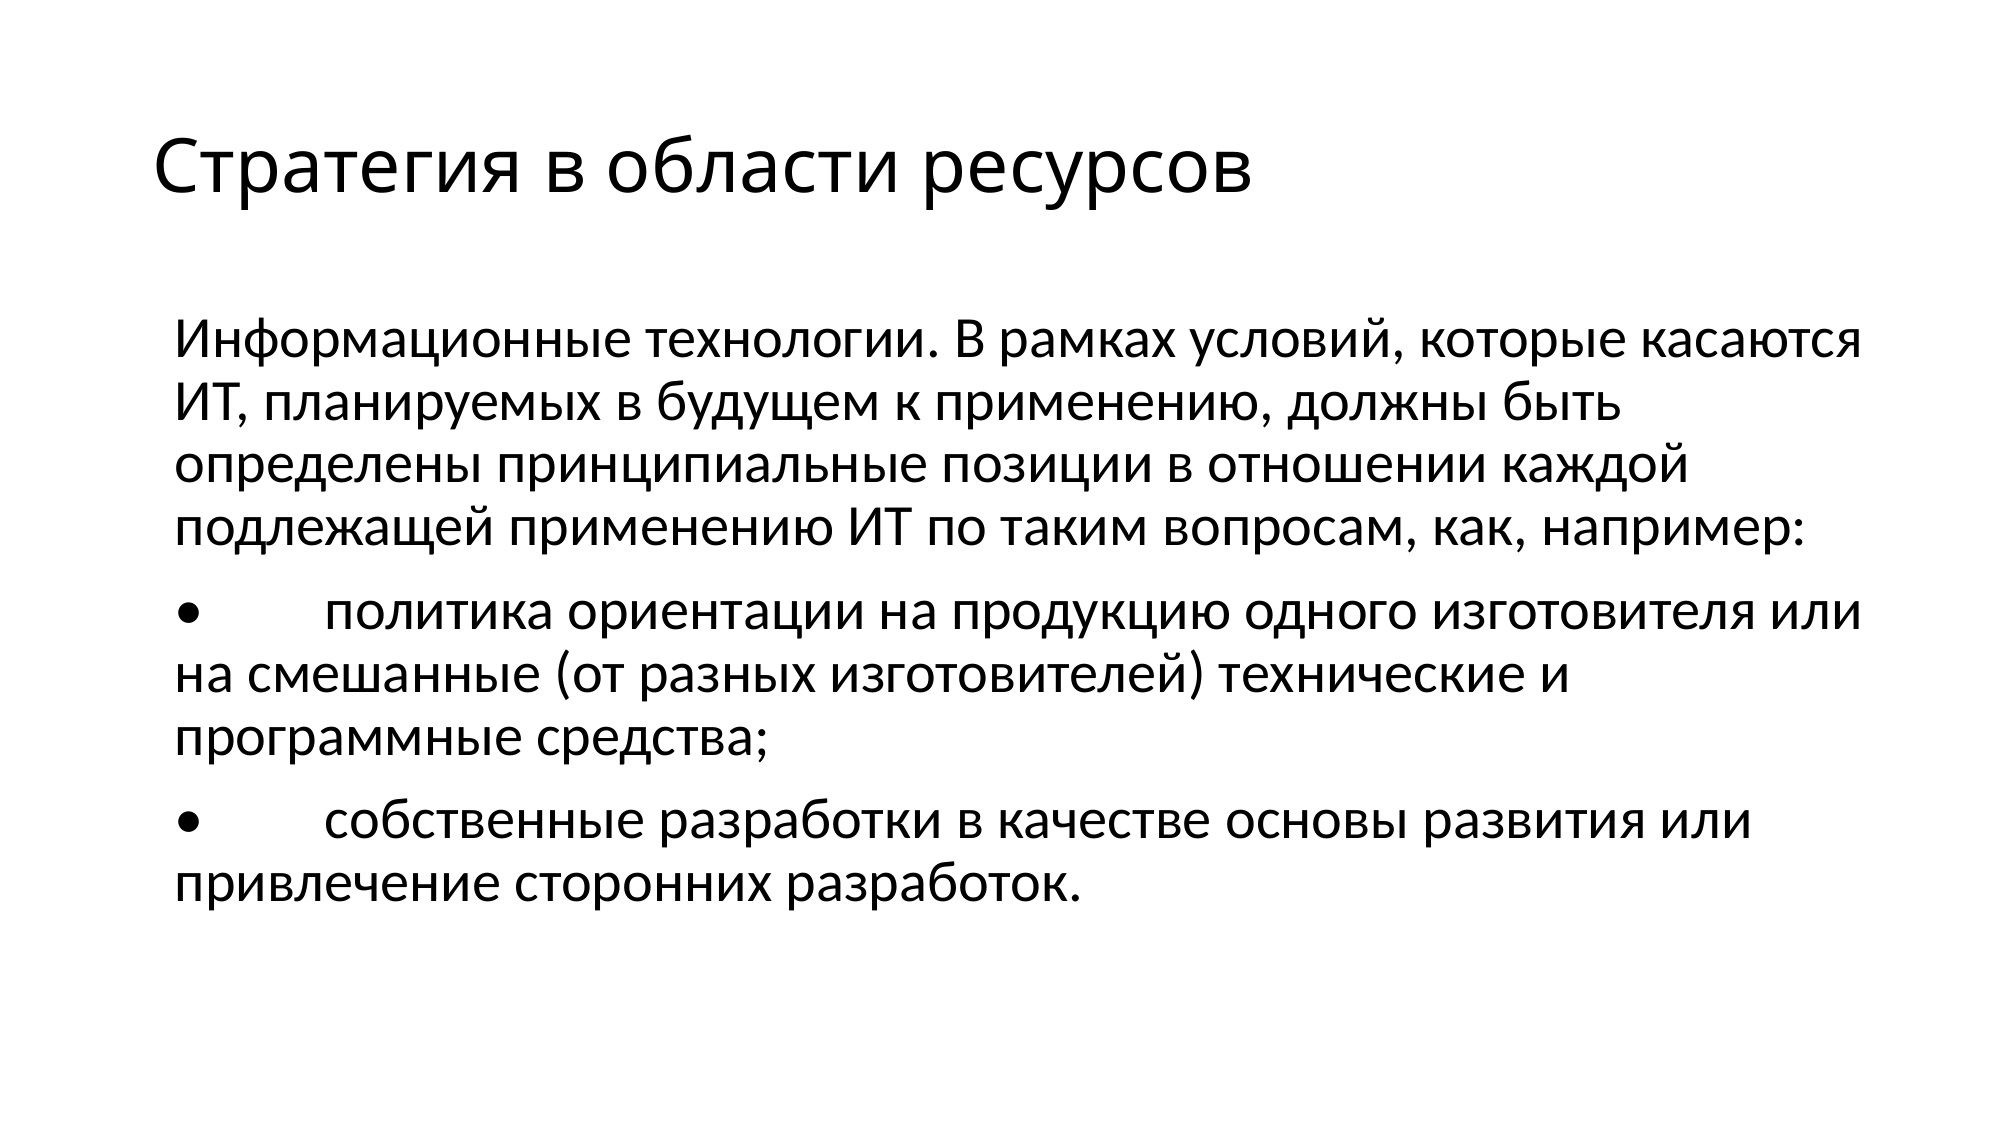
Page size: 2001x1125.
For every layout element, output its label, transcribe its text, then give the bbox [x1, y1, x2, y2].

list Информационные технологии. В рамках условий, которые касаются ИТ, планируемых в будущем к применению, должны быть определены принципиальные позиции в отношении каждой подлежащей применению ИТ по таким вопросам, как, например: • политика ориентации на продукцию одного изготовителя или на смешанные (от разных изготовителей) технические и программные средства; • собственные разработки в качестве основы развития или привлечение сторонних разработок. [159, 299, 1885, 1014]
title Стратегия в области ресурсов [137, 59, 1863, 278]
